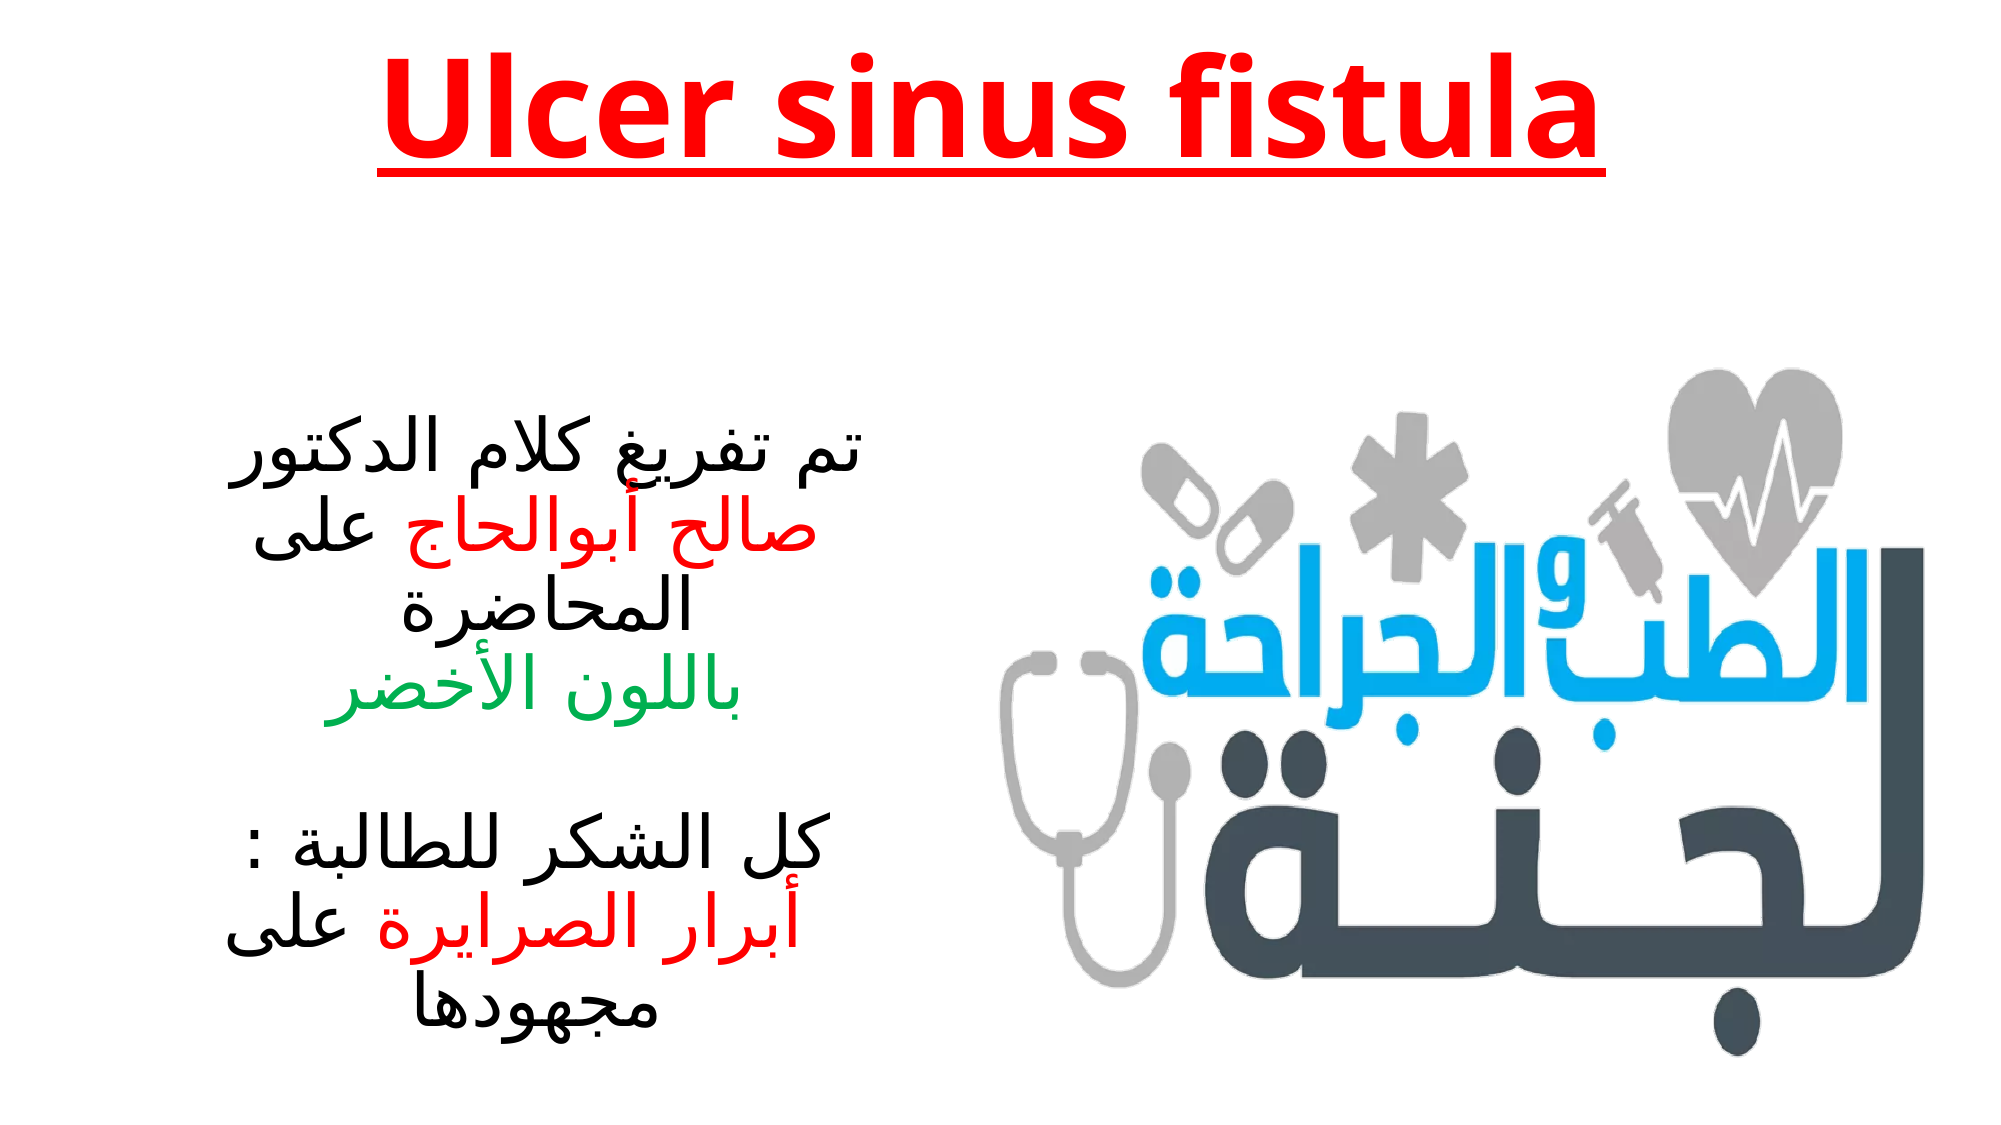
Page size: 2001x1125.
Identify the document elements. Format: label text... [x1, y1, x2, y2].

text_box تم تفريغ كلام الدكتور صالح أبوالحاج على المحاضرة باللون الأخضر كل الشكر للطالبة : أبرار الصرايرة على مجهودها [123, 395, 950, 1050]
picture [970, 361, 1938, 1095]
title Ulcer sinus fistula [141, 3, 1842, 195]
